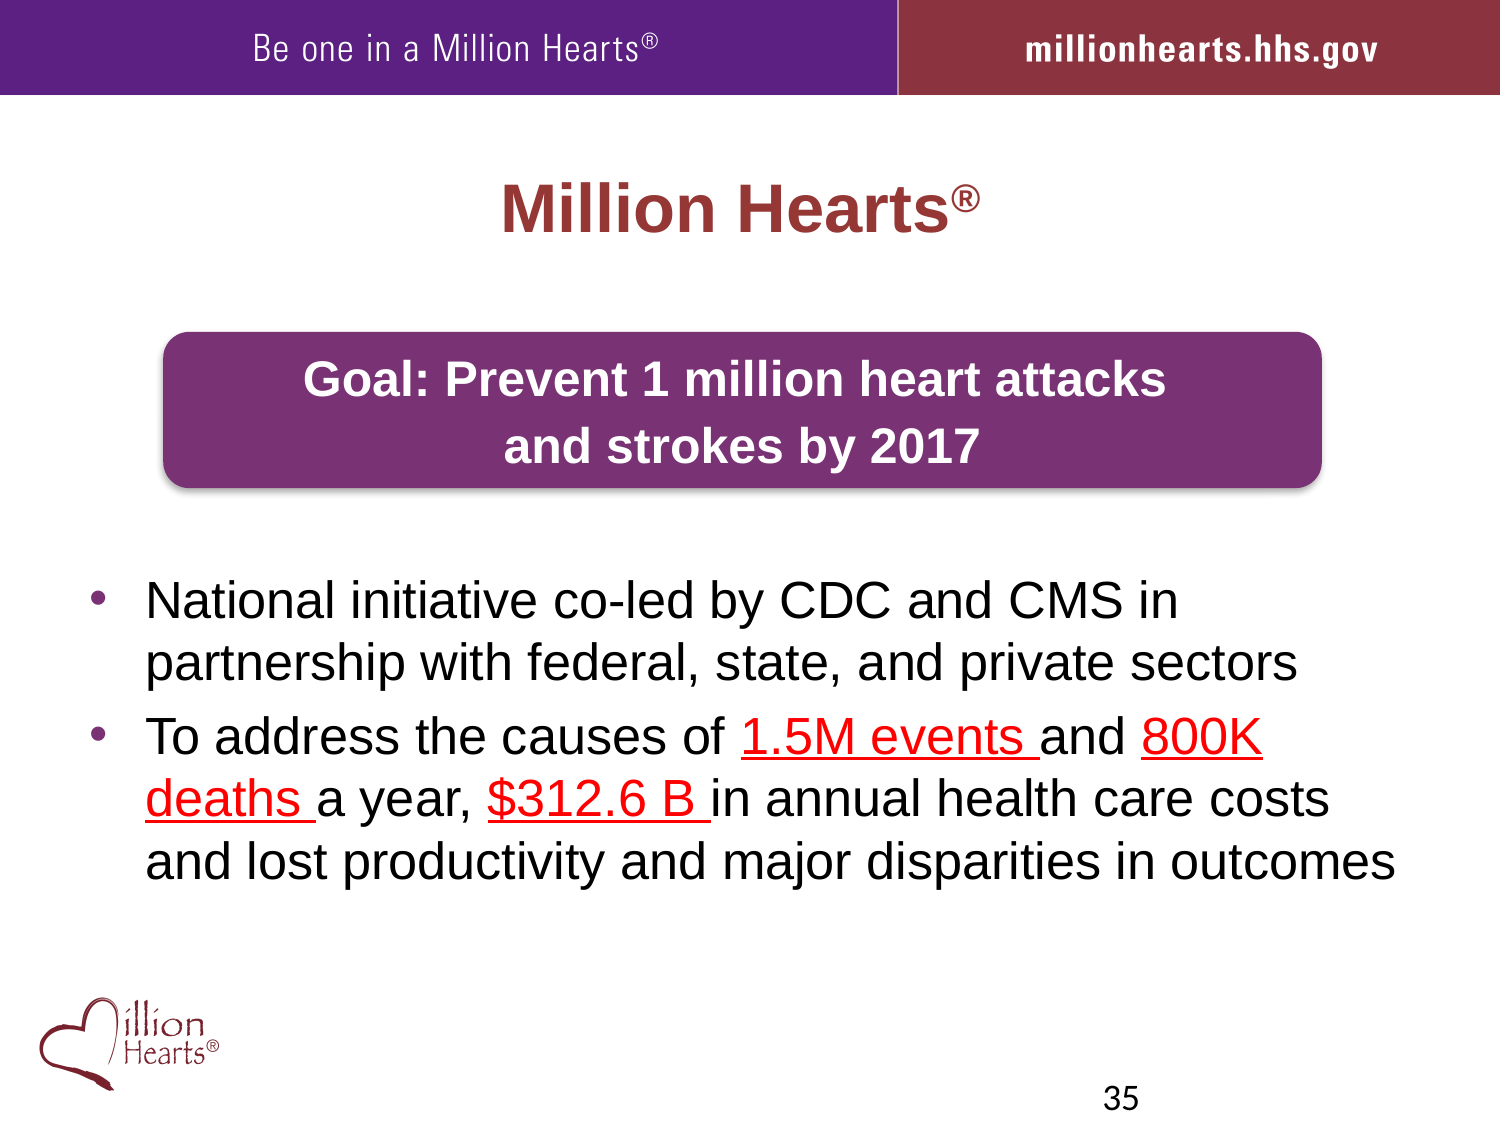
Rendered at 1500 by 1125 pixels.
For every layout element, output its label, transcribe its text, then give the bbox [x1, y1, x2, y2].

text_box 35 [0, 1074, 1087, 1125]
title Million Hearts® [75, 111, 1425, 299]
slide_number 35 [1087, 1065, 1425, 1125]
picture [0, 0, 1500, 1125]
list National initiative co-led by CDC and CMS in partnership with federal, state, and private sectors To address the causes of 1.5M events and 800K deaths a year, $312.6 B in annual health care costs and lost productivity and major disparities in outcomes [75, 558, 1425, 940]
text_box Goal: Prevent 1 million heart attacks and strokes by 2017 [163, 331, 1322, 489]
